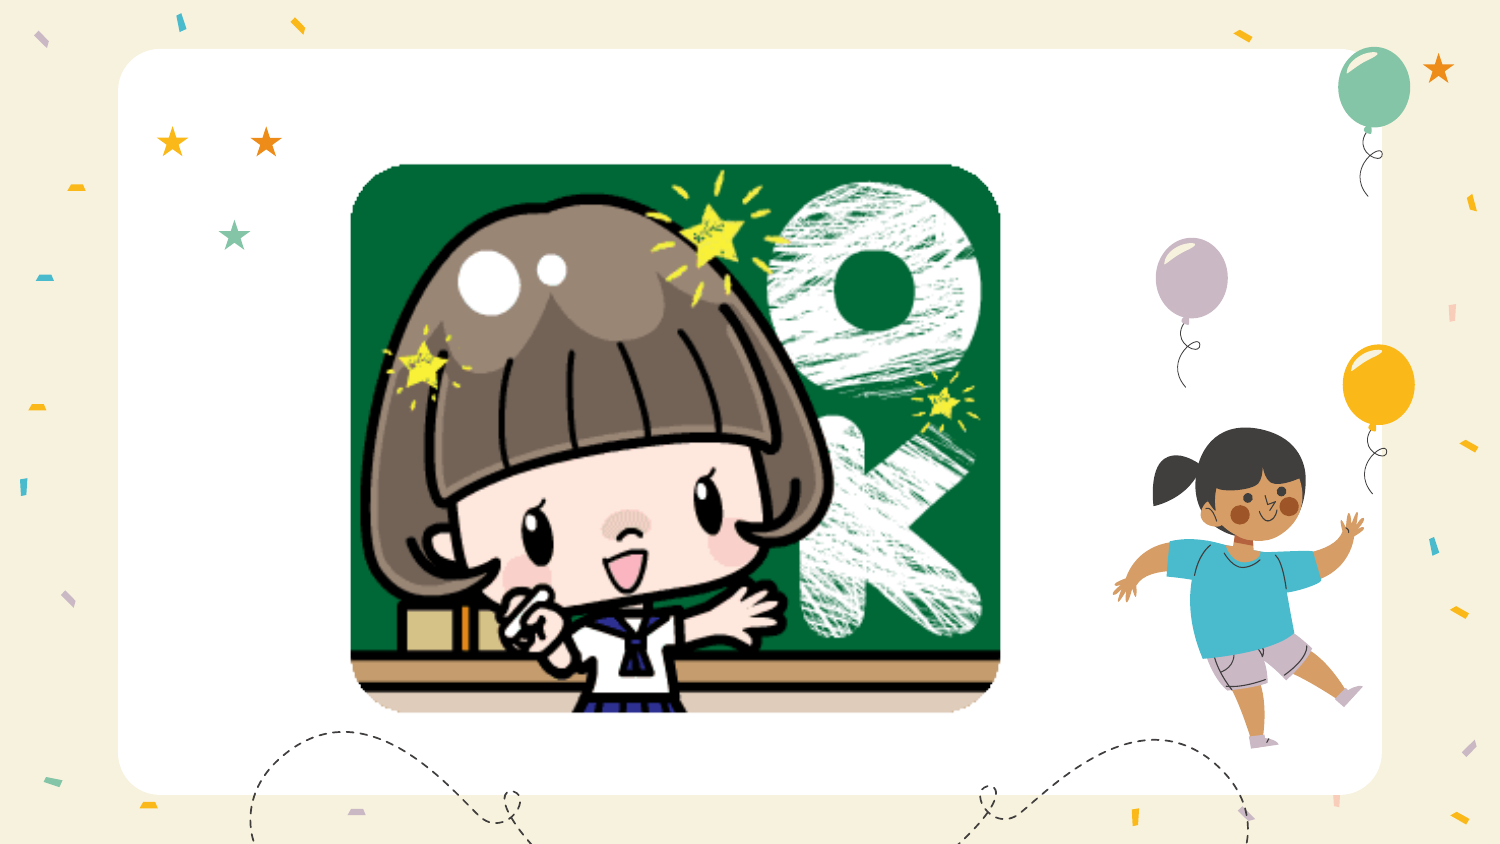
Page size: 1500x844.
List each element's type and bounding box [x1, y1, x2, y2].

picture [299, 134, 1052, 744]
